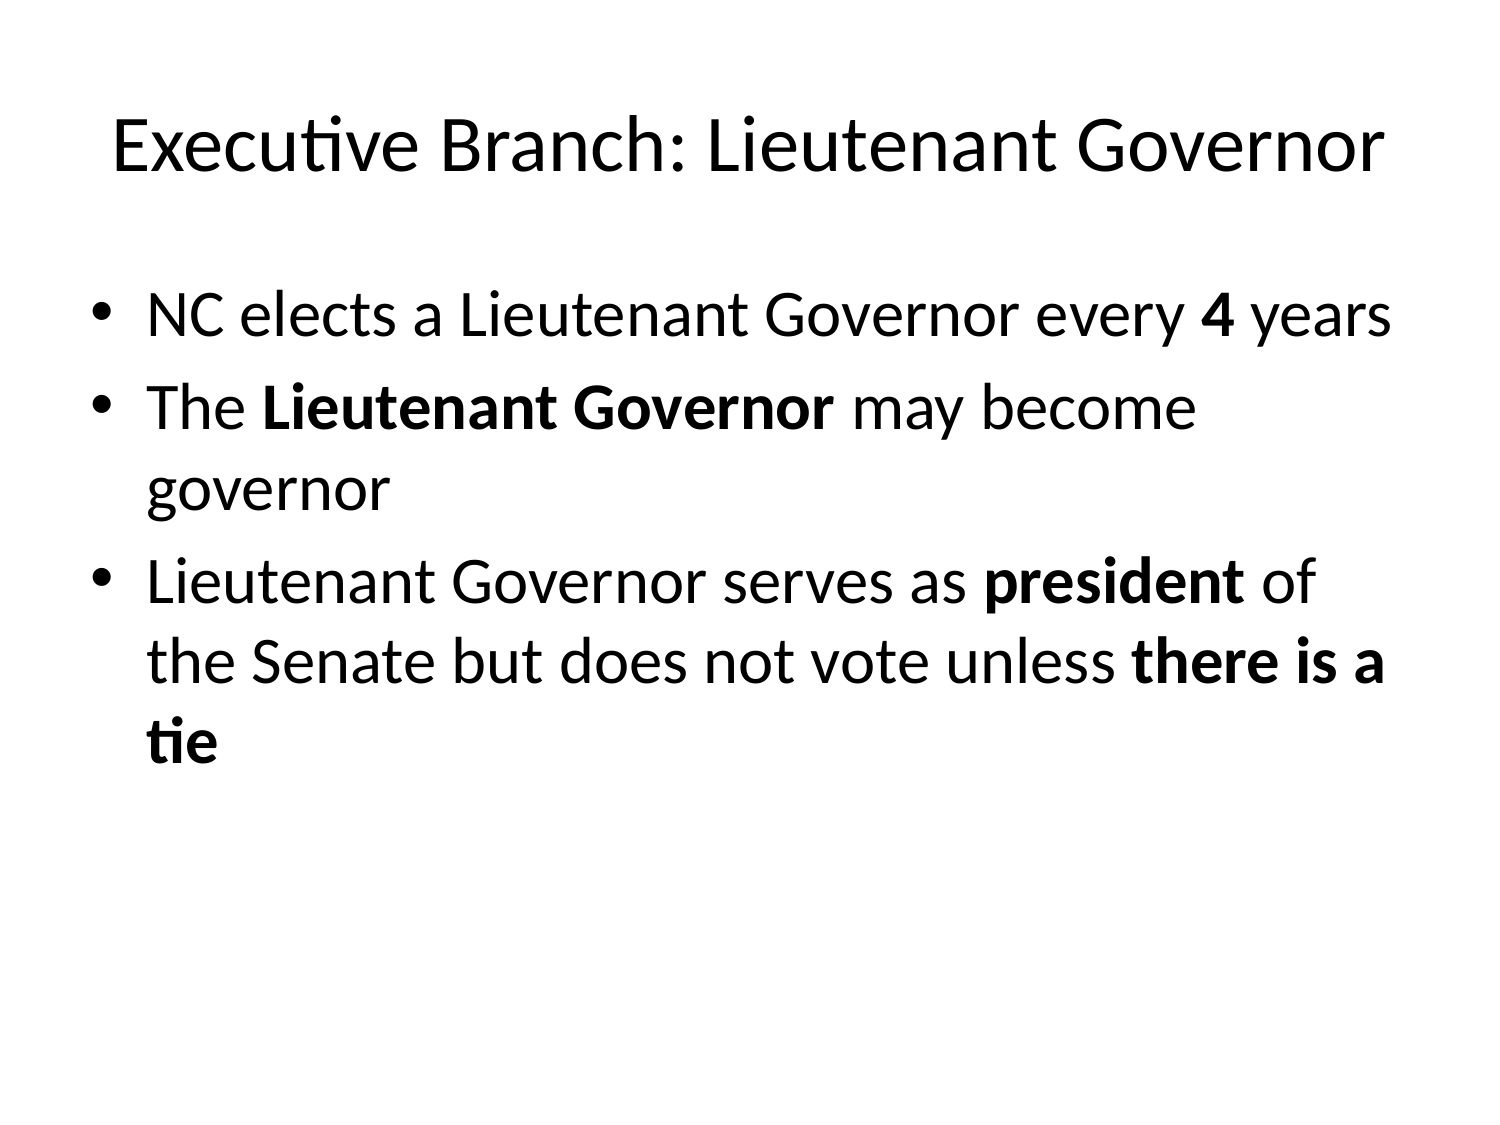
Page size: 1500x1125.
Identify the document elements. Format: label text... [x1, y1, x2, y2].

list NC elects a Lieutenant Governor every 4 years The Lieutenant Governor may become governor Lieutenant Governor serves as president of the Senate but does not vote unless there is a tie [75, 262, 1425, 1005]
title Executive Branch: Lieutenant Governor [75, 45, 1425, 233]
